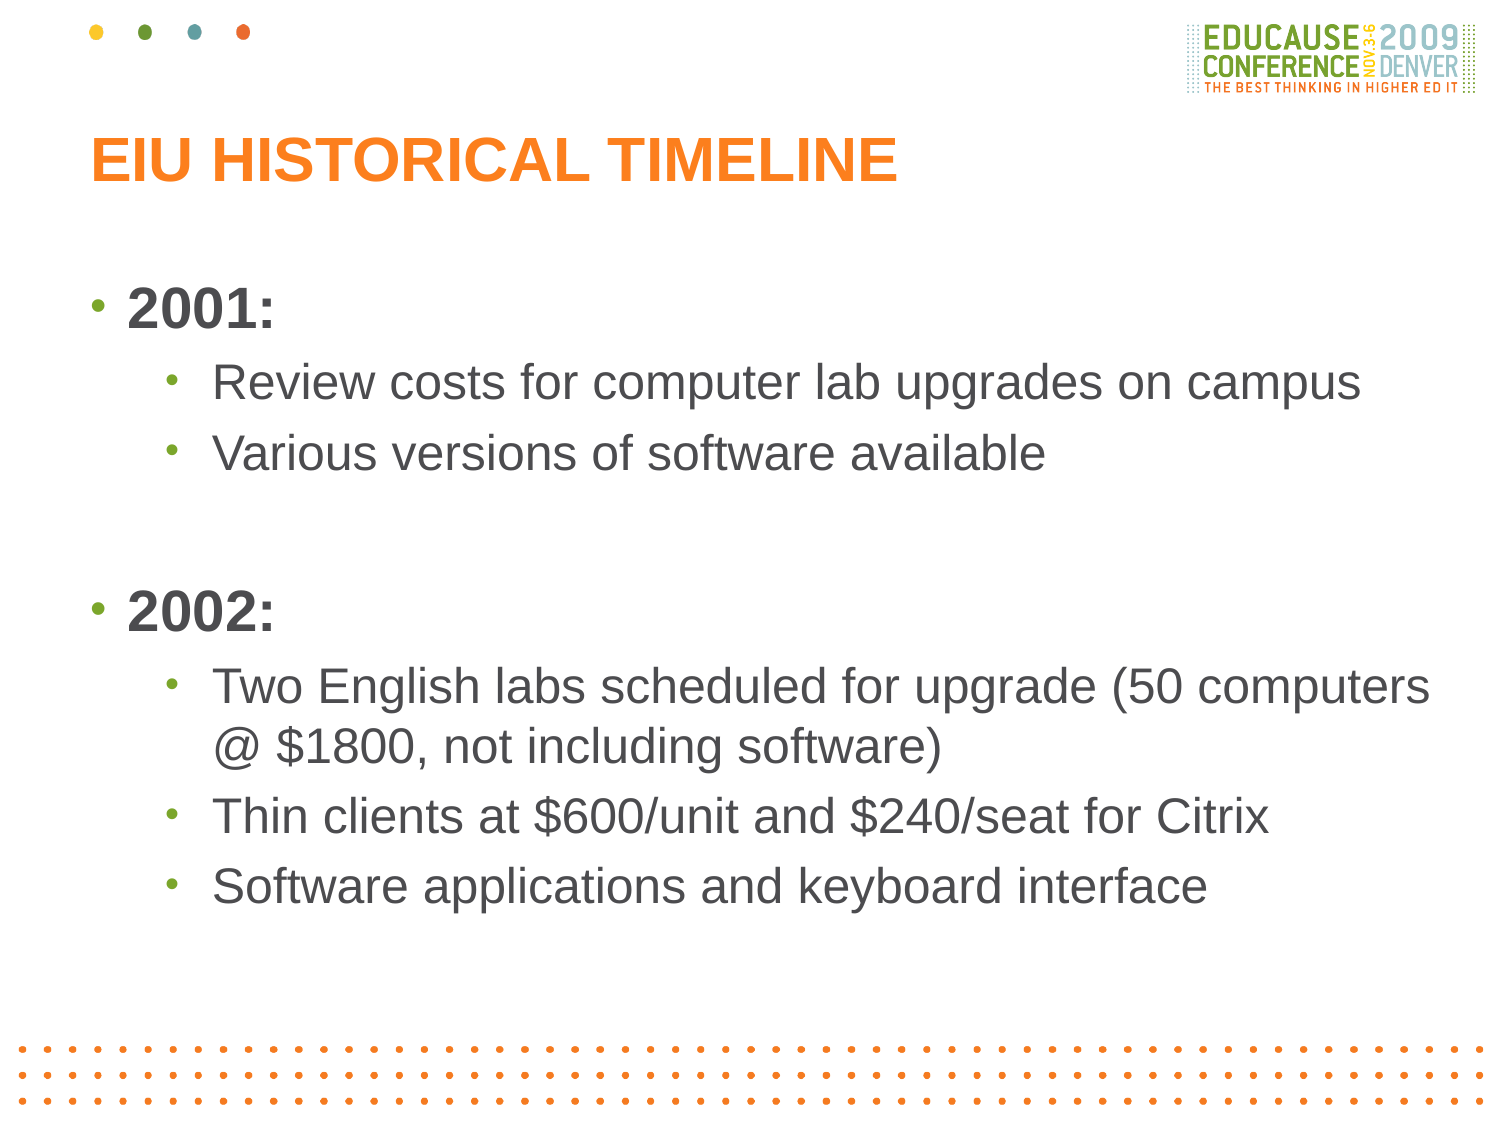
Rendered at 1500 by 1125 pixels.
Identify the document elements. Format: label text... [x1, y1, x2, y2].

picture [1187, 24, 1475, 93]
picture [89, 24, 250, 40]
list 2001: Review costs for computer lab upgrades on campus Various versions of software available 2002: Two English labs scheduled for upgrade (50 computers @ $1800, not including software) Thin clients at $600/unit and $240/seat for Citrix Software applications and keyboard interface [74, 262, 1451, 1006]
picture [12, 1037, 1500, 1113]
title EIU HISTORICAL TIMELINE [75, 62, 1450, 250]
